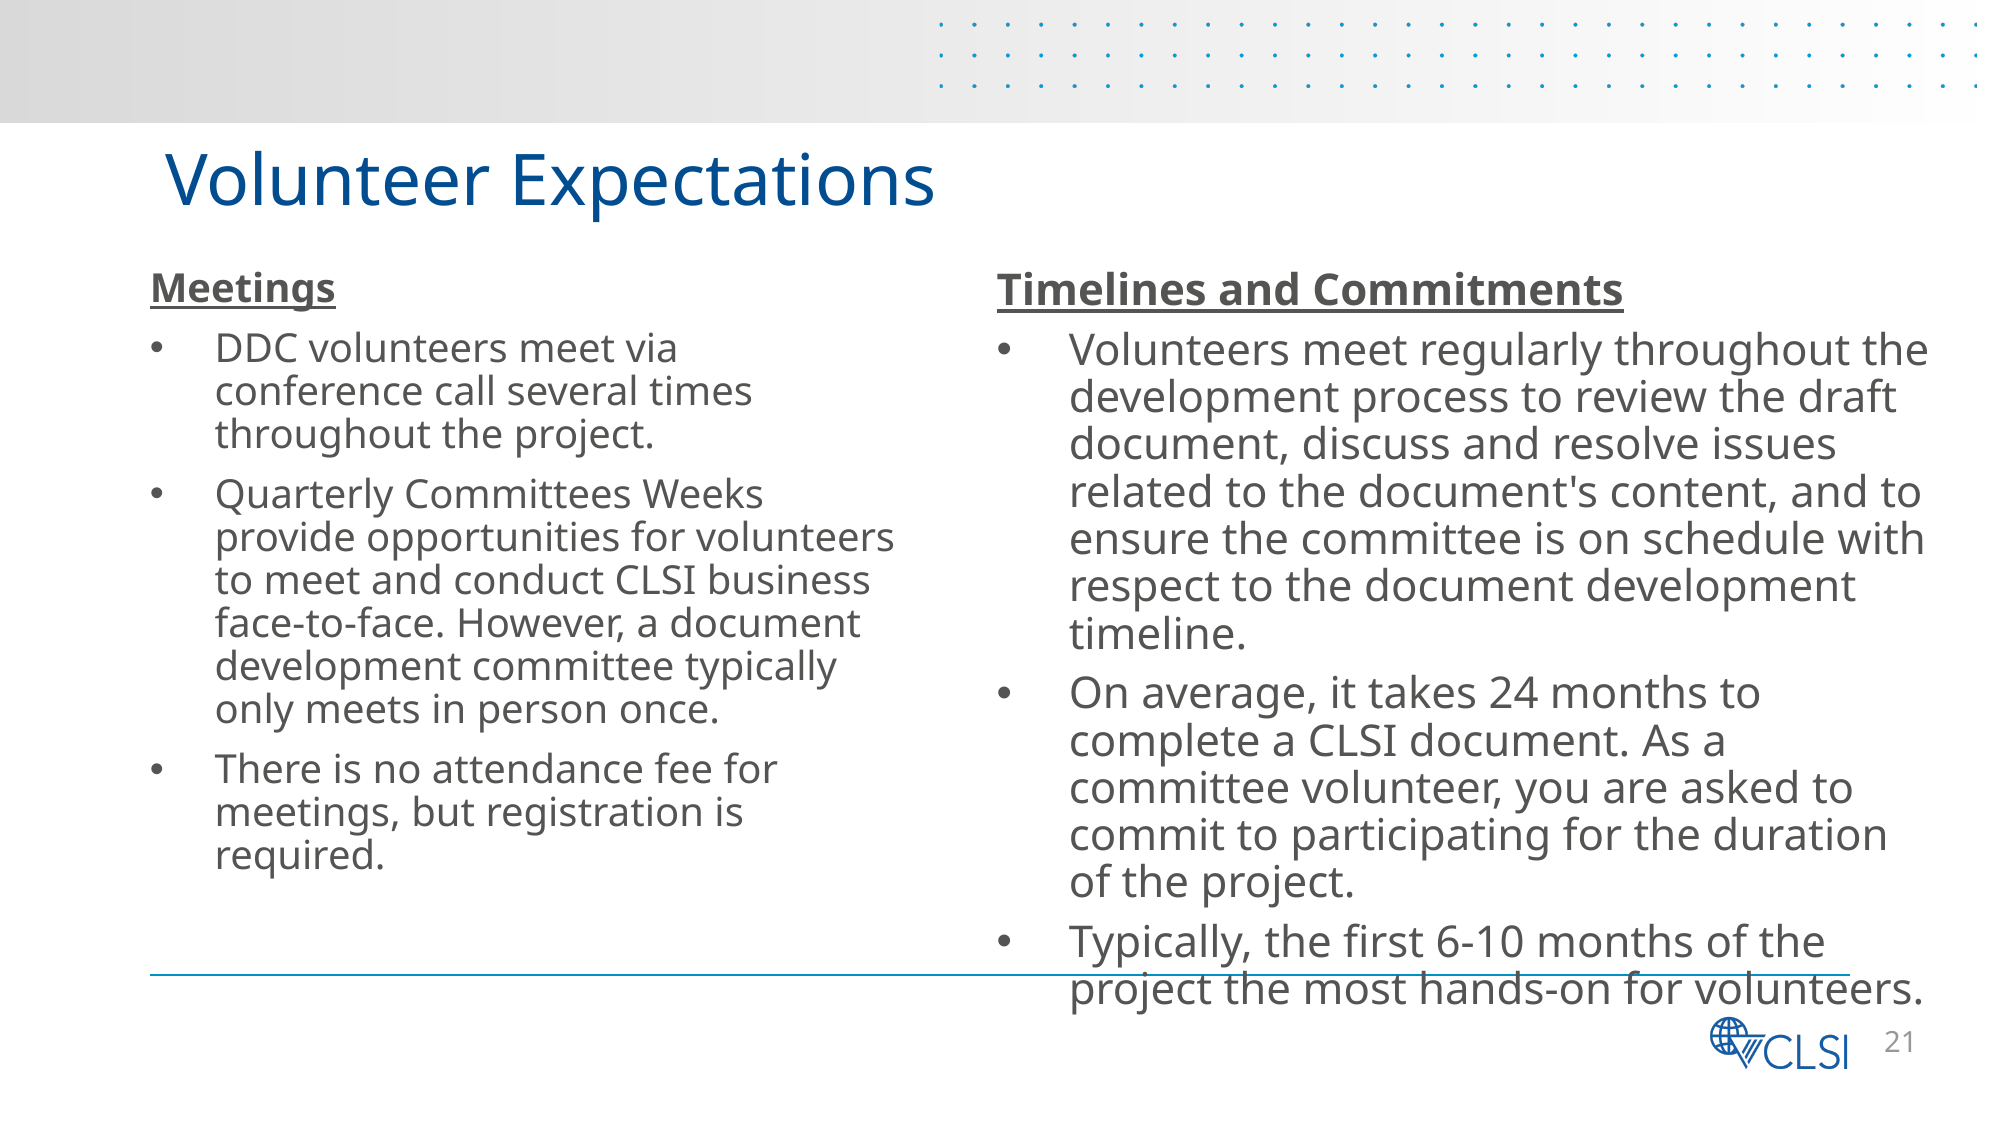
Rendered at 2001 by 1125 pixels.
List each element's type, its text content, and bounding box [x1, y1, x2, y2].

slide_number 21 [1482, 1040, 1933, 1074]
title Volunteer Expectations [150, 136, 1850, 229]
list Meetings DDC volunteers meet via conference call several times throughout the project. Quarterly Committees Weeks provide opportunities for volunteers to meet and conduct CLSI business face-to-face. However, a document development committee typically only meets in person once. There is no attendance fee for meetings, but registration is required. [134, 260, 914, 928]
text_box Timelines and Commitments Volunteers meet regularly throughout the development process to review the draft document, discuss and resolve issues related to the document's content, and to ensure the committee is on schedule with respect to the document development timeline. On average, it takes 24 months to complete a CLSI document. As a committee volunteer, you are asked to commit to participating for the duration of the project. Typically, the first 6-10 months of the project the most hands-on for volunteers. [981, 260, 1946, 1040]
